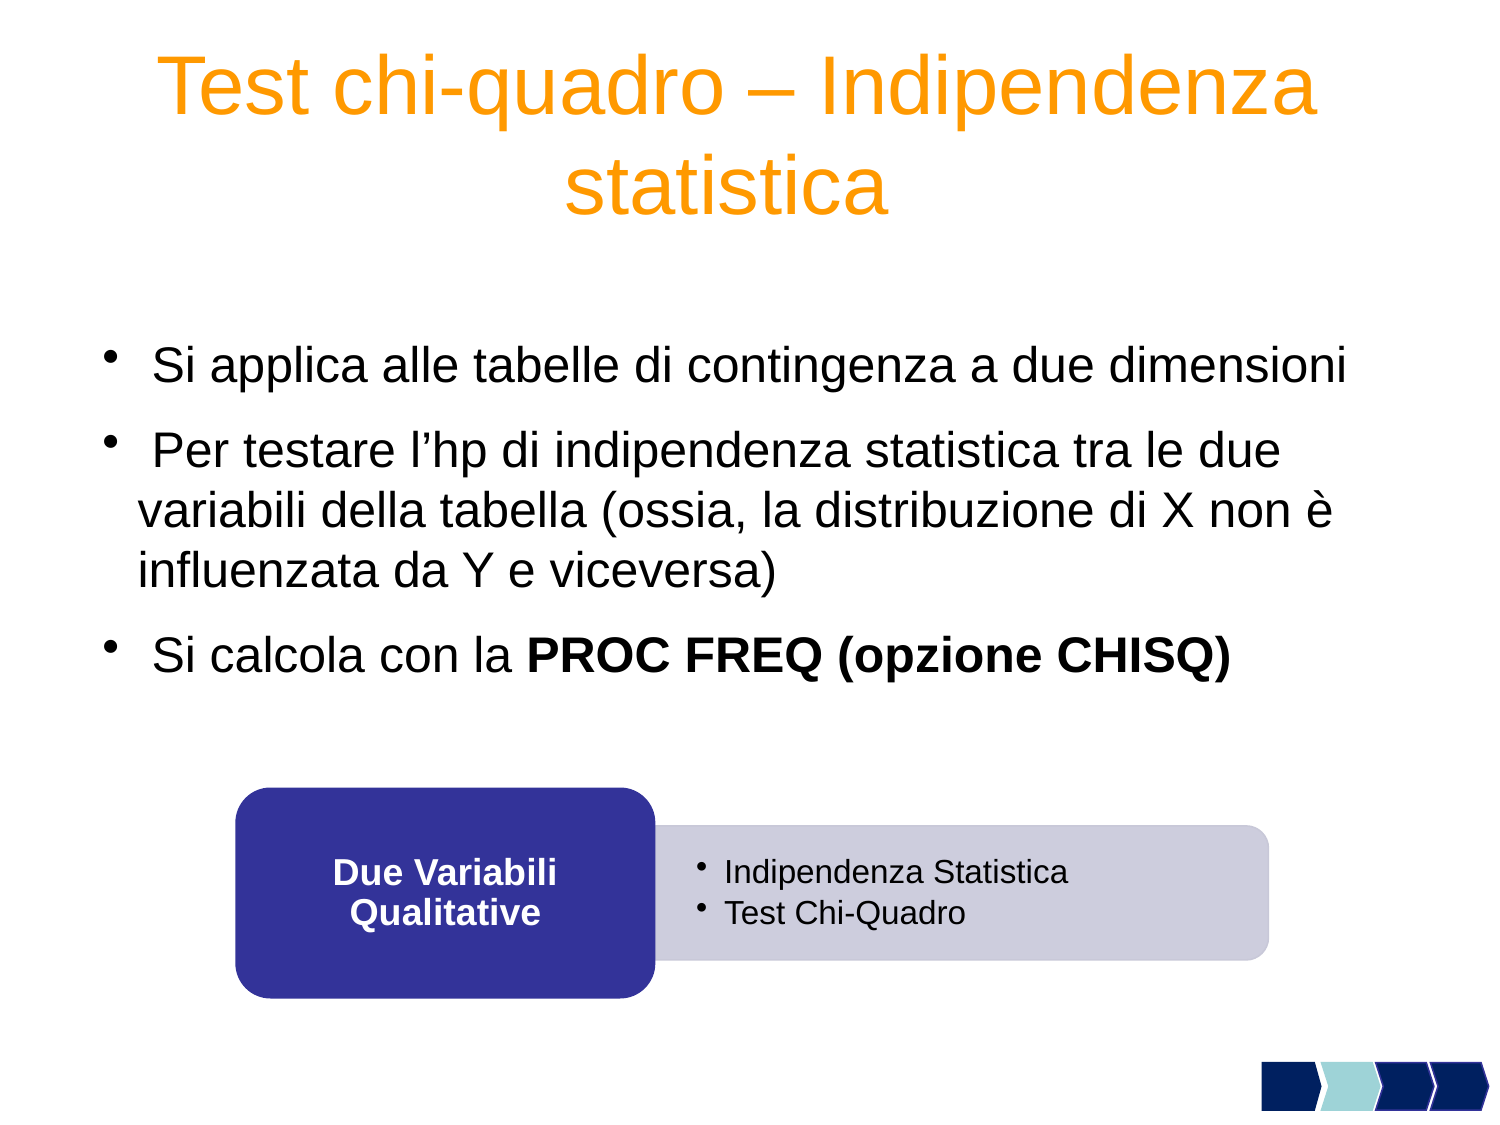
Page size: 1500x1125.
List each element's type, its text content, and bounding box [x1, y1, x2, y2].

text_box [1375, 1062, 1434, 1111]
text_box [1262, 1062, 1321, 1111]
text_box Due Variabili Qualitative [235, 787, 656, 999]
text_box Si applica alle tabelle di contingenza a due dimensioni Per testare l’hp di indipendenza statistica tra le due variabili della tabella (ossia, la distribuzione di X non è influenzata da Y e viceversa) Si calcola con la PROC FREQ (opzione CHISQ) [87, 324, 1450, 775]
text_box [1430, 1062, 1489, 1111]
title Test chi-quadro – Indipendenza statistica [62, 62, 1413, 200]
text_box Indipendenza Statistica Test Chi-Quadro [656, 825, 1270, 961]
text_box [1321, 1062, 1380, 1111]
